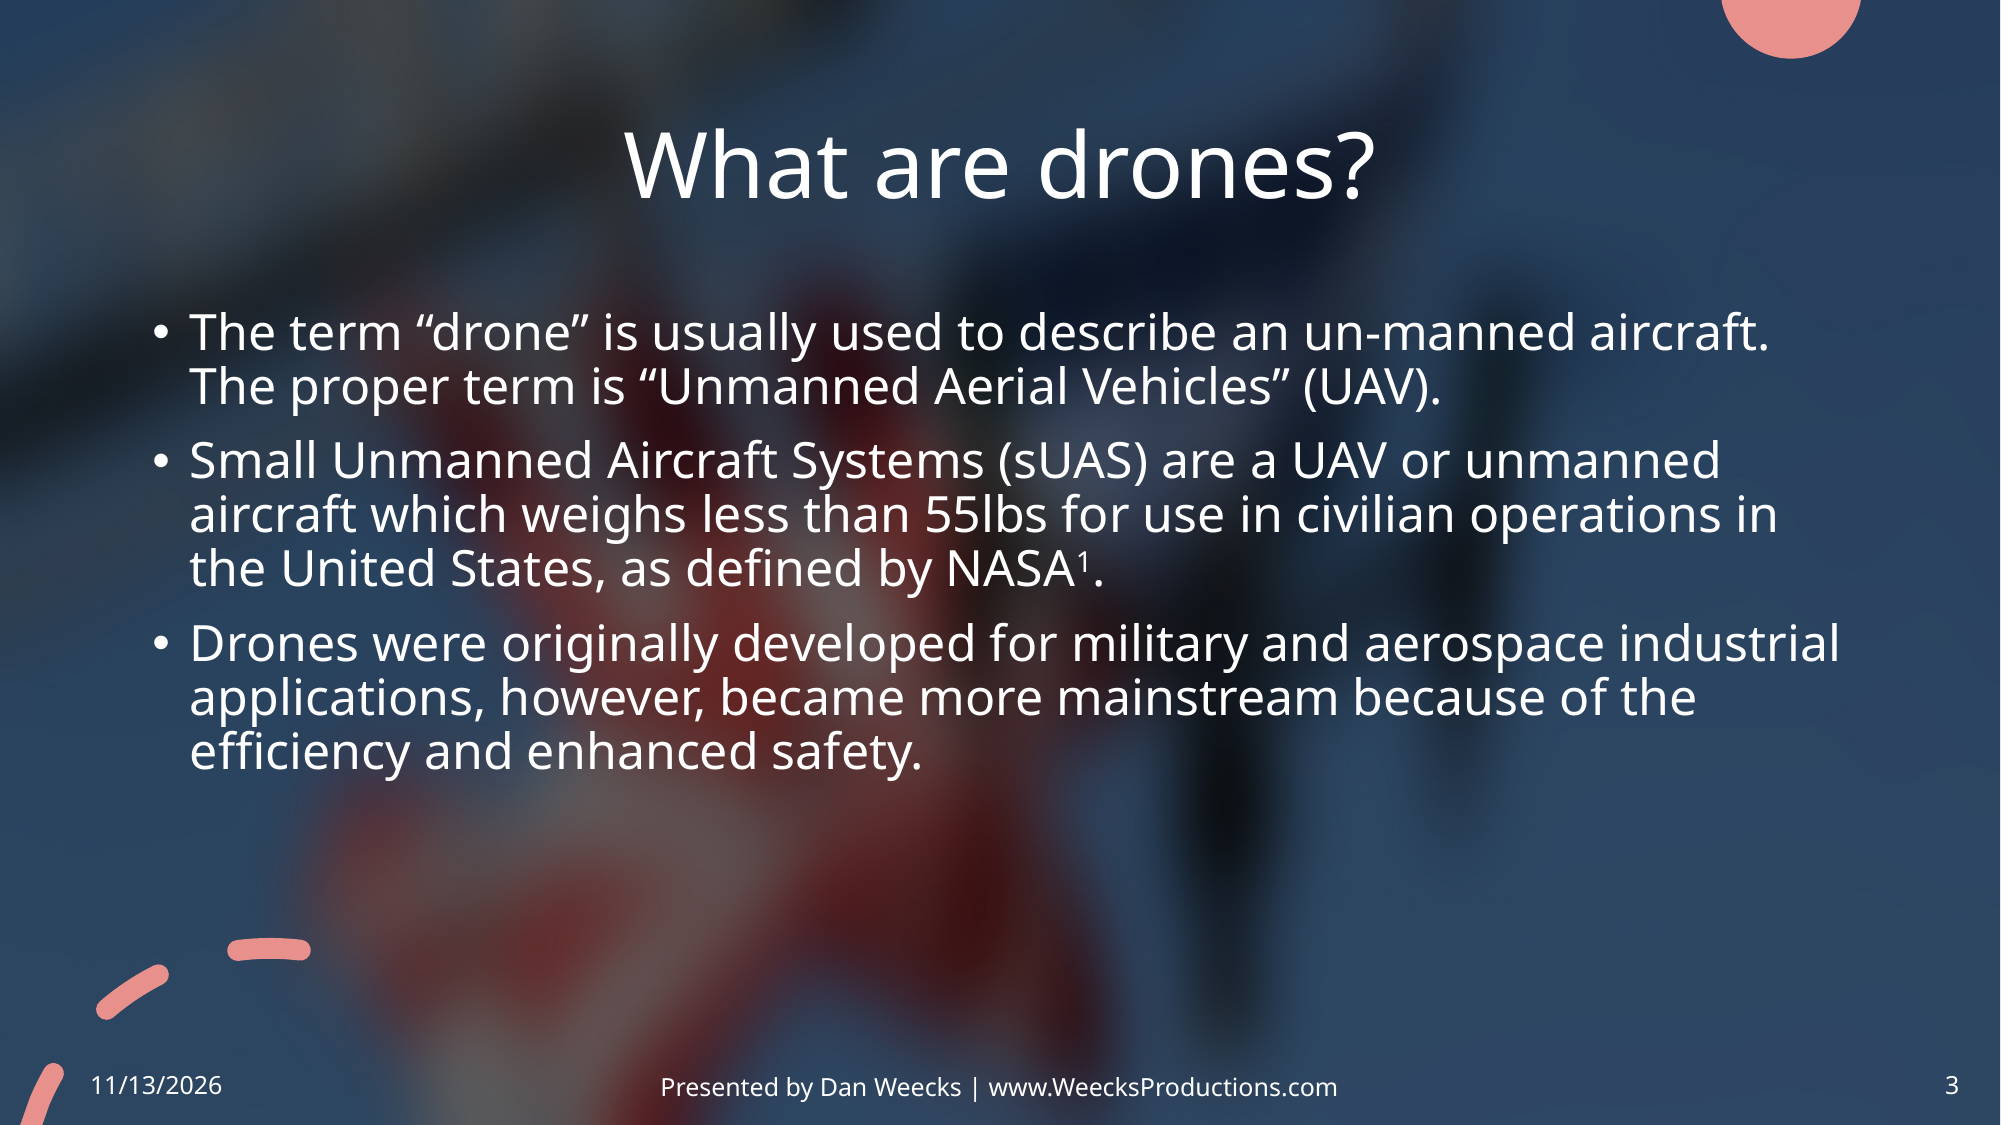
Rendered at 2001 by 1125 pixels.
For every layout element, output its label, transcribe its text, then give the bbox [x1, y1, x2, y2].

slide_number 3 [1624, 1058, 1975, 1115]
picture [0, 0, 2001, 1125]
title What are drones? [137, 59, 1863, 278]
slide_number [75, 1058, 425, 1115]
list The term “drone” is usually used to describe an un-manned aircraft. The proper term is “Unmanned Aerial Vehicles” (UAV). Small Unmanned Aircraft Systems (sUAS) are a UAV or unmanned aircraft which weighs less than 55lbs for use in civilian operations in the United States, as defined by NASA1. Drones were originally developed for military and aerospace industrial applications, however, became more mainstream because of the efficiency and enhanced safety. [137, 299, 1863, 933]
text_box Presented by Dan Weecks | www.WeecksProductions.com [613, 1058, 1387, 1115]
